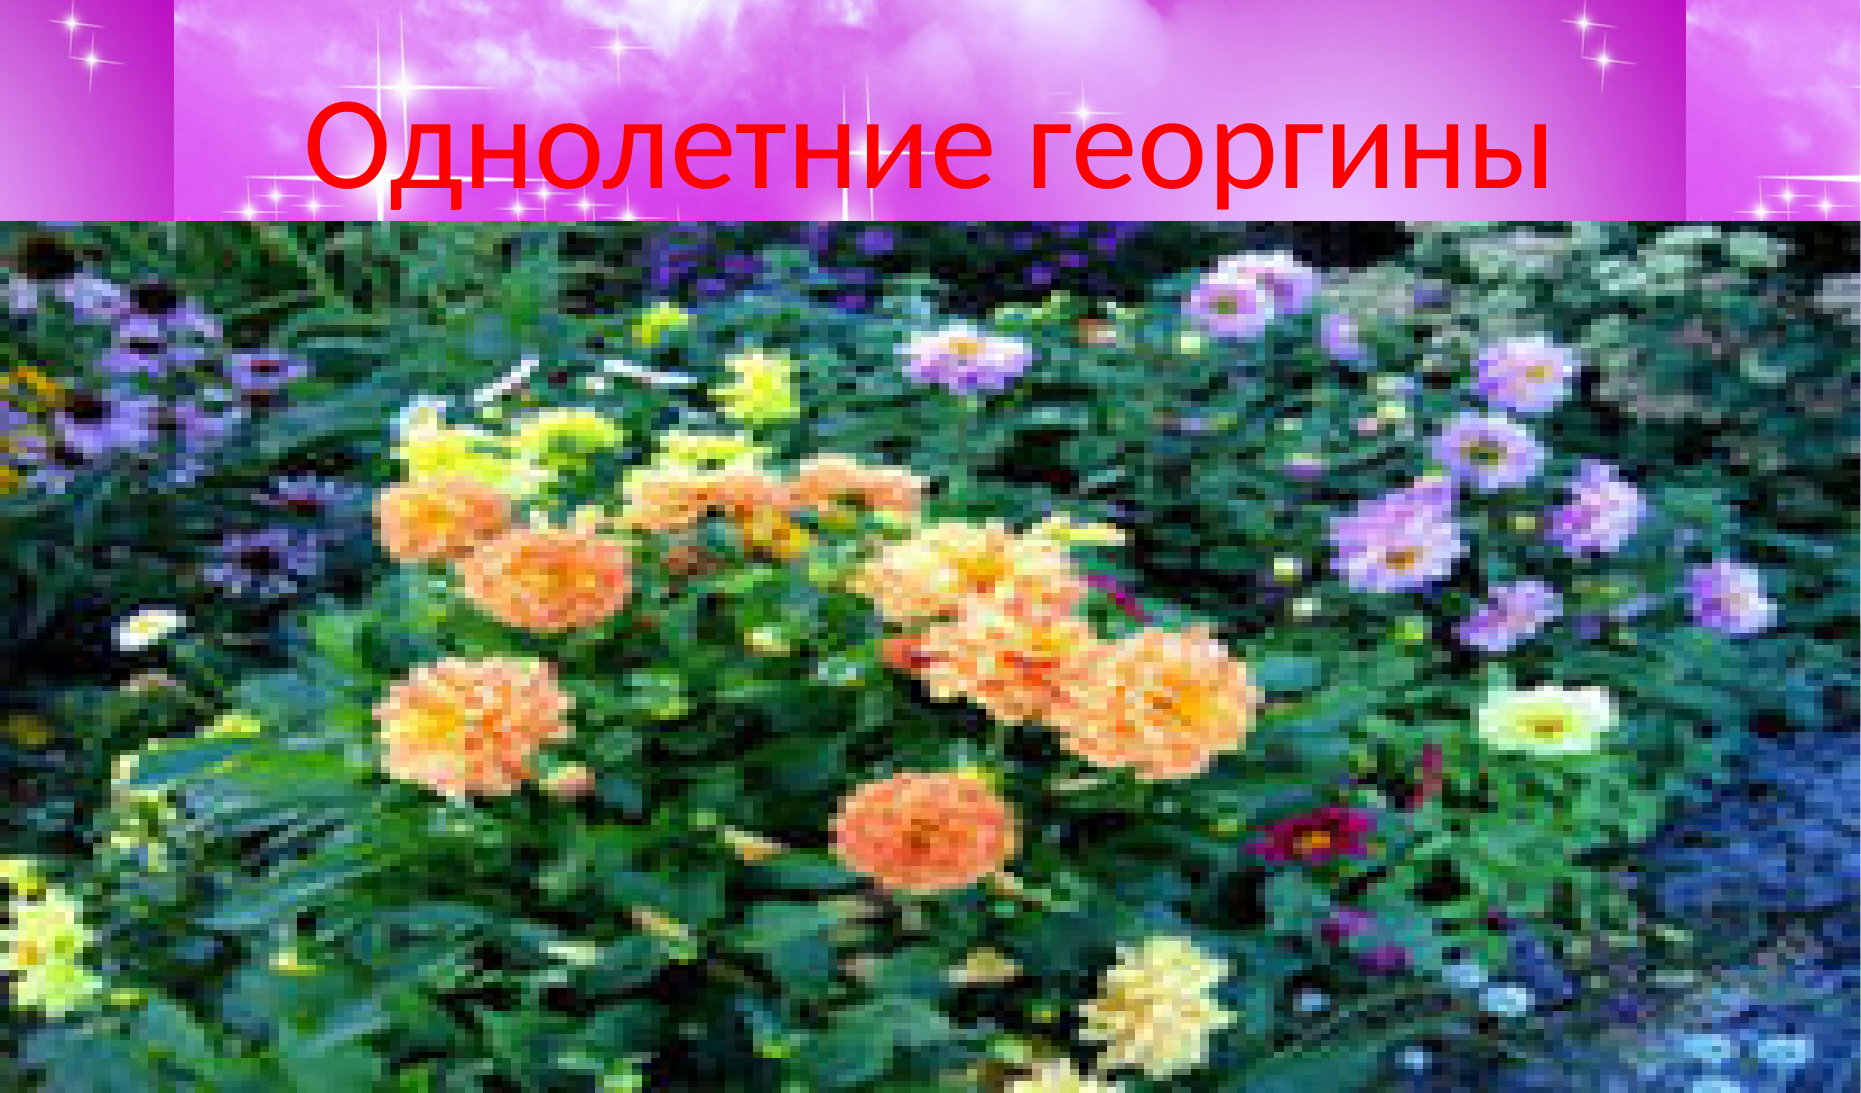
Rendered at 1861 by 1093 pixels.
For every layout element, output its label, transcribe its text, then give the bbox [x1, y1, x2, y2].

picture [0, 0, 1861, 1093]
title Однолетние георгины [92, 43, 1768, 221]
